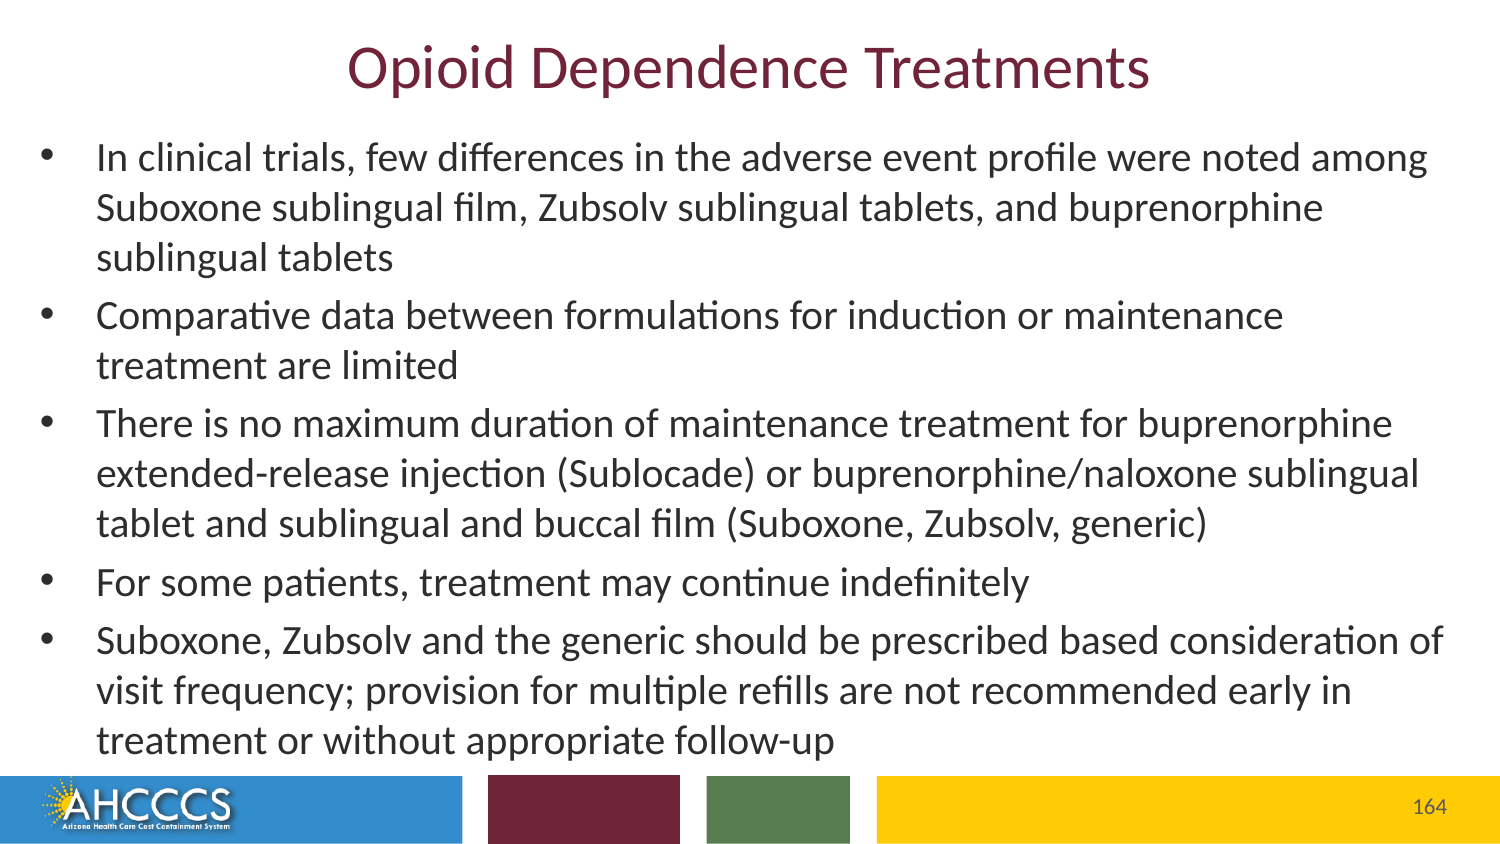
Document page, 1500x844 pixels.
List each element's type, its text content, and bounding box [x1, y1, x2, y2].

picture [42, 776, 230, 830]
list In clinical trials, few differences in the adverse event profile were noted among Suboxone sublingual film, Zubsolv sublingual tablets, and buprenorphine sublingual tablets Comparative data between formulations for induction or maintenance treatment are limited There is no maximum duration of maintenance treatment for buprenorphine extended-release injection (Sublocade) or buprenorphine/naloxone sublingual tablet and sublingual and buccal film (Suboxone, Zubsolv, generic) For some patients, treatment may continue indefinitely Suboxone, Zubsolv and the generic should be prescribed based consideration of visit frequency; provision for multiple refills are not recommended early in treatment or without appropriate follow-up [24, 121, 1475, 642]
title Opioid Dependence Treatments [75, 0, 1425, 121]
